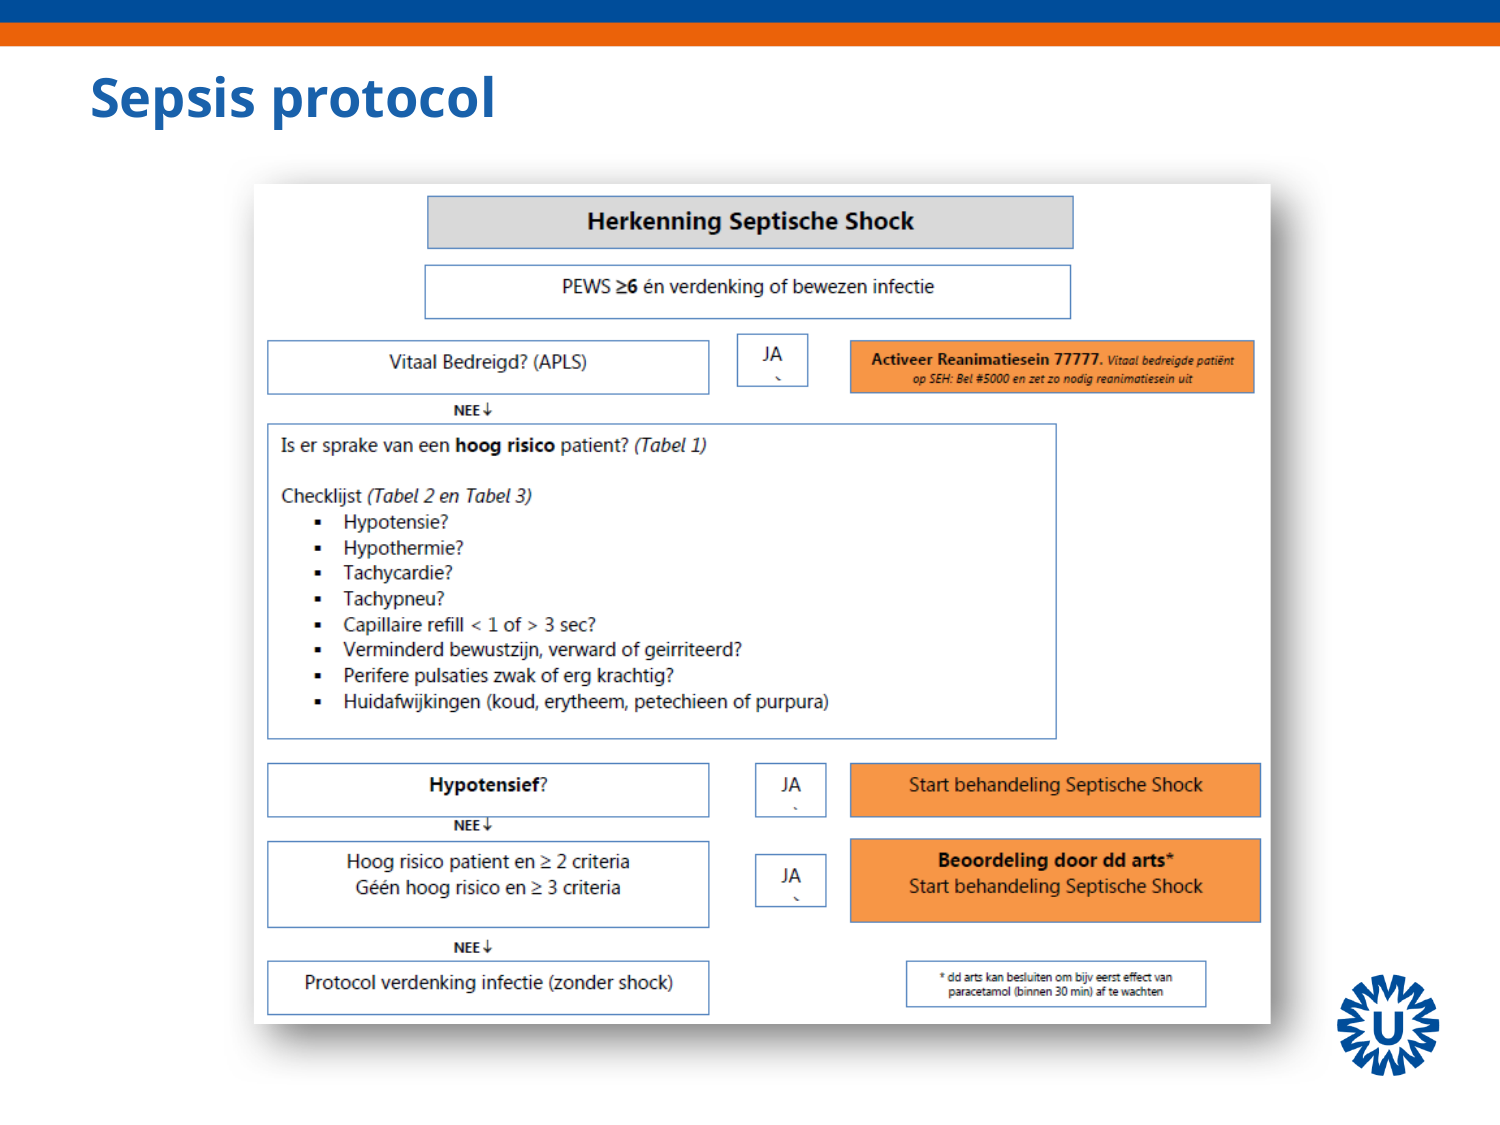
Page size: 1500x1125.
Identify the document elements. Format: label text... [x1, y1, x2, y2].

picture [0, 0, 1500, 1125]
title Sepsis protocol [82, 55, 1359, 244]
